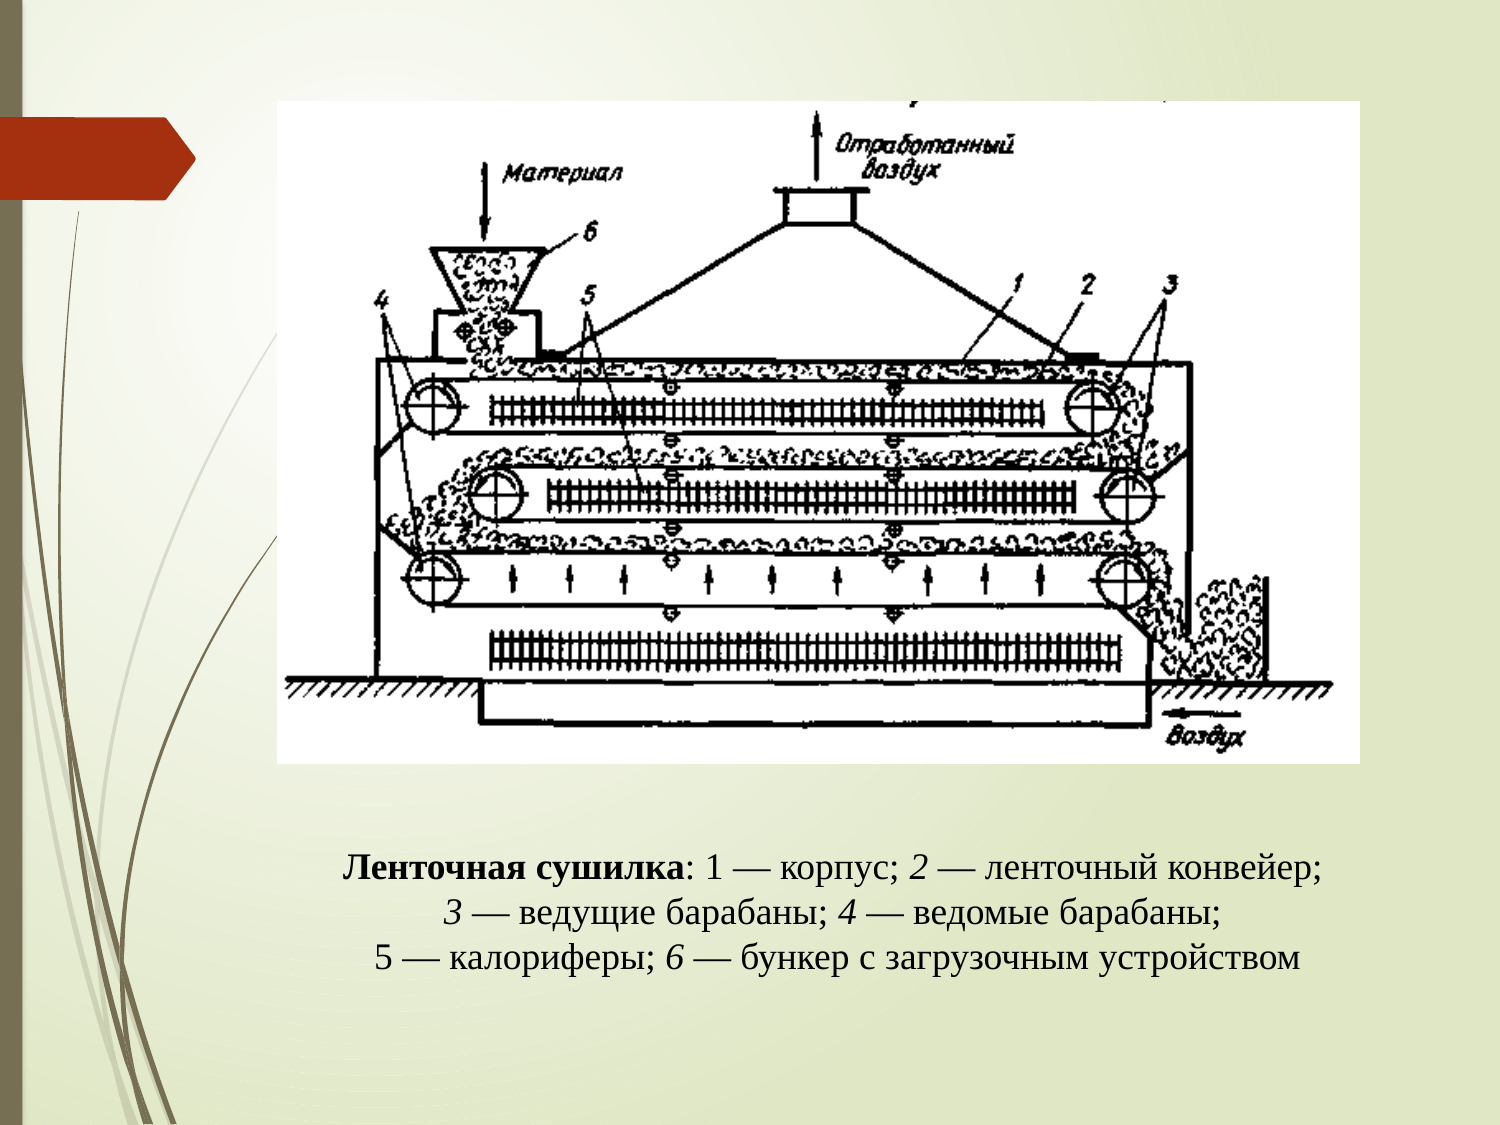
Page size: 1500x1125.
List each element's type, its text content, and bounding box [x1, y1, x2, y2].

picture [277, 101, 1360, 764]
list Ленточная сушилка: 1 — корпус; 2 — ленточный конвейер; 3 — ведущие барабаны; 4 — ведомые барабаны; 5 — калори­феры; 6 — бункер с загрузочным устройством [289, 834, 1387, 1035]
